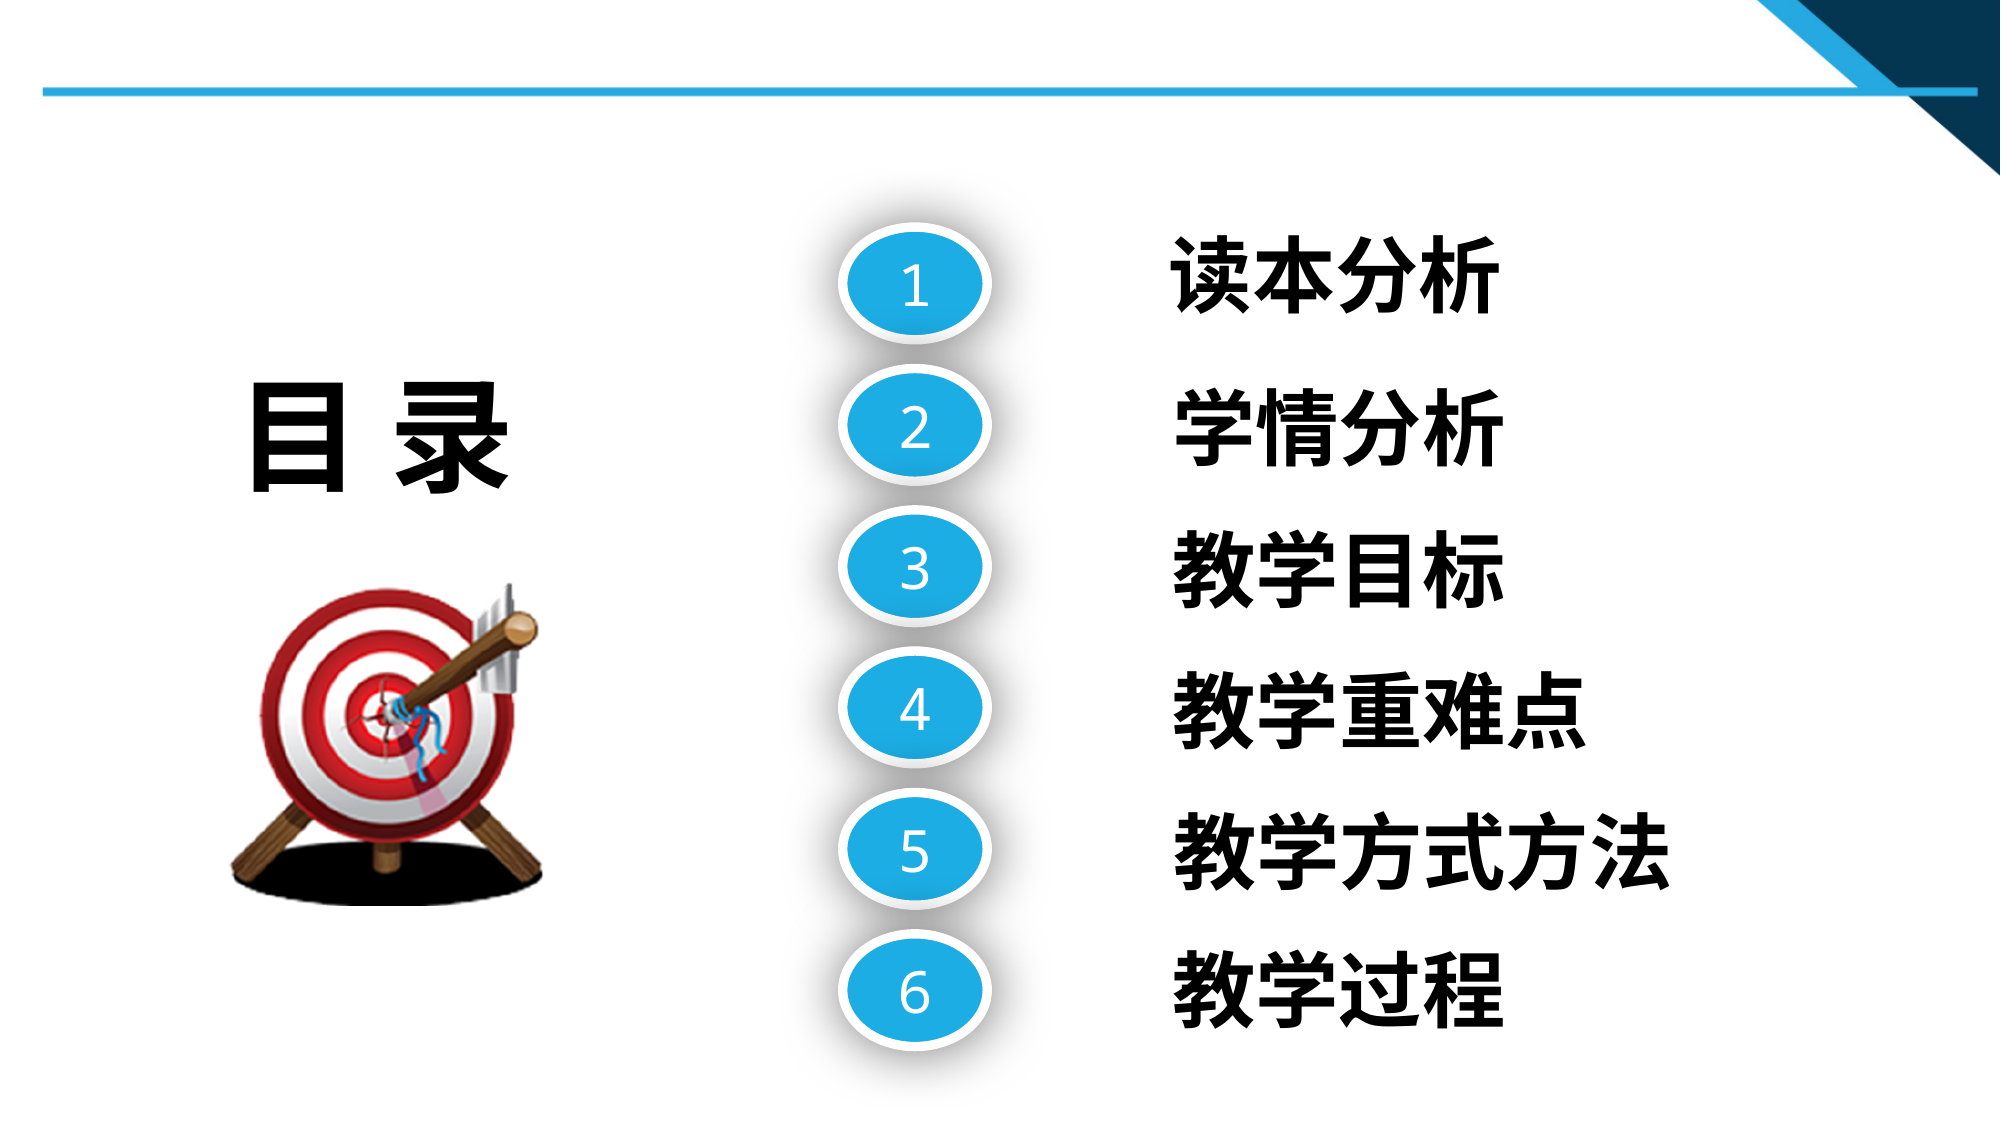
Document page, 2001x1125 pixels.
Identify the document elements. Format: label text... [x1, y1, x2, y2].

text_box 教学方式方法 [1158, 793, 1688, 908]
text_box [842, 227, 988, 1047]
text_box 学情分析 [1157, 369, 1521, 484]
text_box 目 录 [221, 349, 624, 515]
text_box 教学过程 [1157, 930, 1521, 1046]
text_box 教学重难点 [1157, 651, 1604, 767]
picture [0, 0, 2000, 1125]
text_box 读本分析 [1154, 215, 1522, 331]
text_box 教学目标 [1157, 510, 1521, 626]
